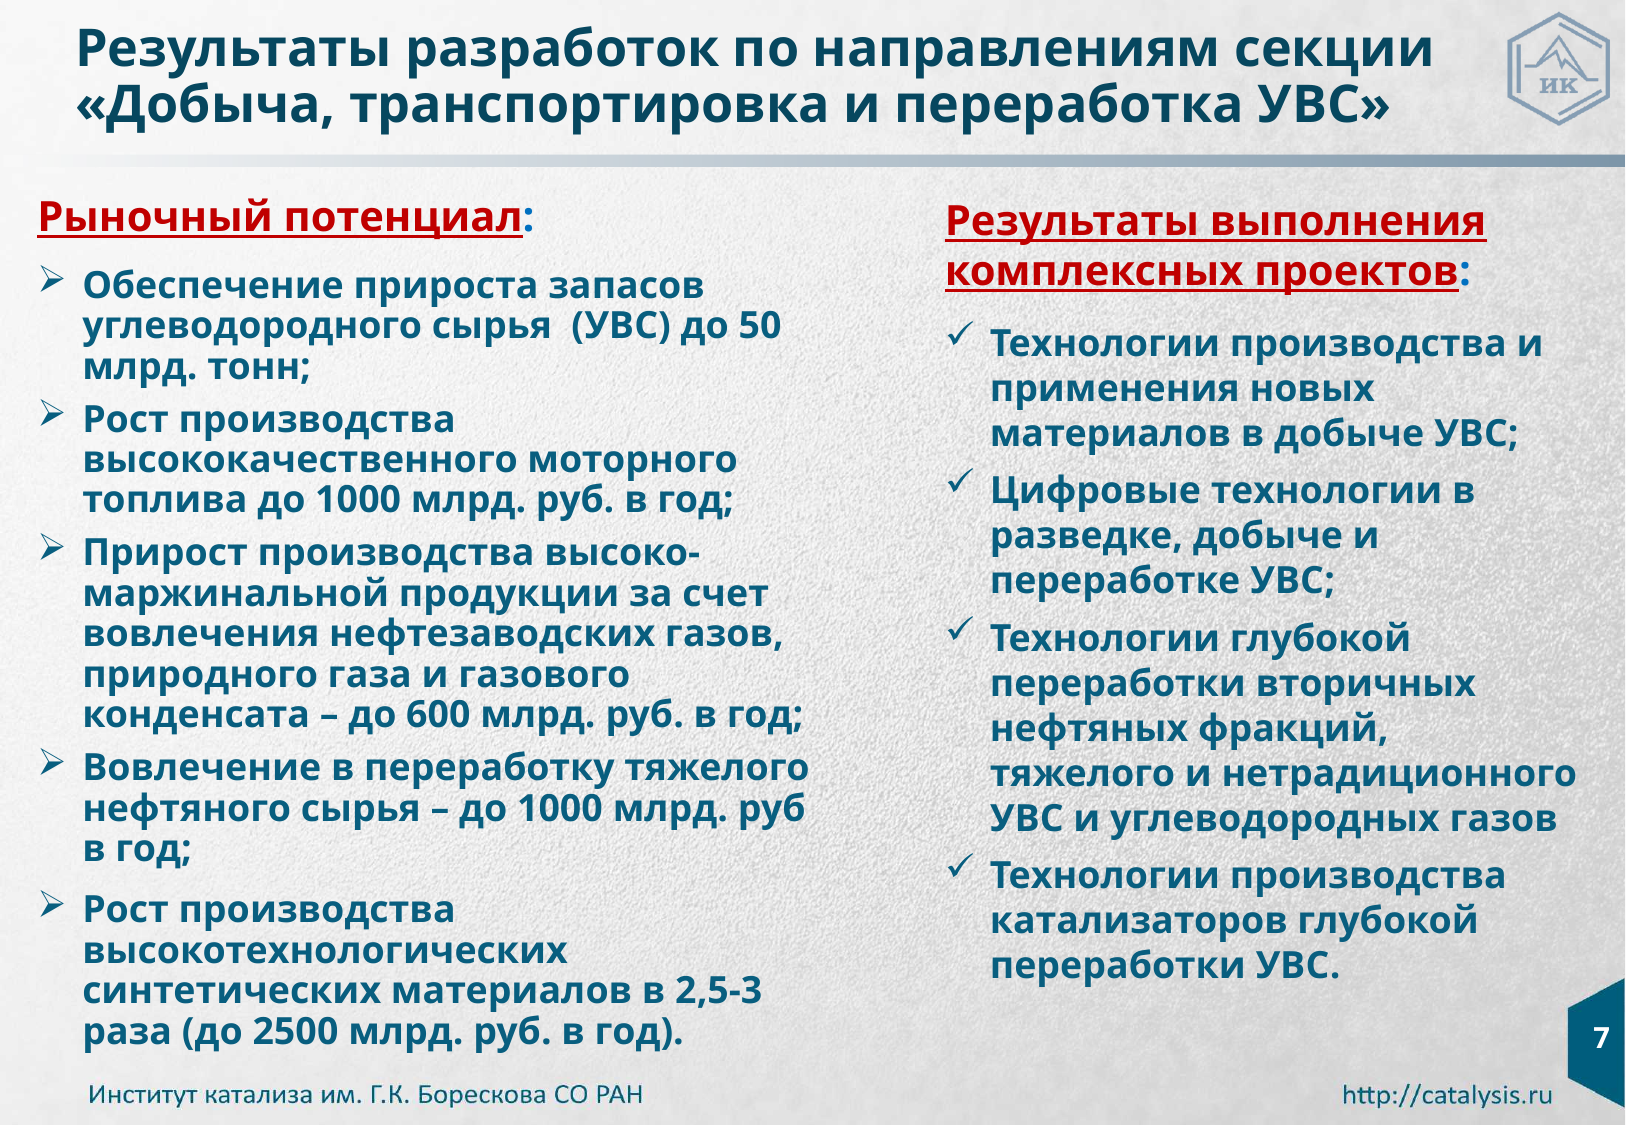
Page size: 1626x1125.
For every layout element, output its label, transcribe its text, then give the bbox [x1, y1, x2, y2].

text_box Результаты выполнения комплексных проектов: Технологии производства и применения новых материалов в добыче УВС; Цифровые технологии в разведке, добыче и переработке УВС; Технологии глубокой переработки вторичных нефтяных фракций, тяжелого и нетрадиционного УВС и углеводородных газов Технологии производства катализаторов глубокой переработки УВС. [930, 186, 1595, 994]
slide_number 7 [1576, 1009, 1625, 1069]
title Результаты разработок по направлениям секции «Добыча, транспортировка и переработка УВС» [59, 13, 1625, 148]
text_box Рыночный потенциал: Обеспечение прироста запасов углеводородного сырья (УВС) до 50 млрд. тонн; Рост производства высококачественного моторного топлива до 1000 млрд. руб. в год; Прирост производства высоко-маржинальной продукции за счет вовлечения нефтезаводских газов, природного газа и газового конденсата – до 600 млрд. руб. в год; Вовлечение в переработку тяжелого нефтяного сырья – до 1000 млрд. руб в год; Рост производства высокотехнологических синтетических материалов в 2,5-3 раза (до 2500 млрд. руб. в год). [22, 188, 830, 1060]
picture [0, 0, 1626, 1125]
